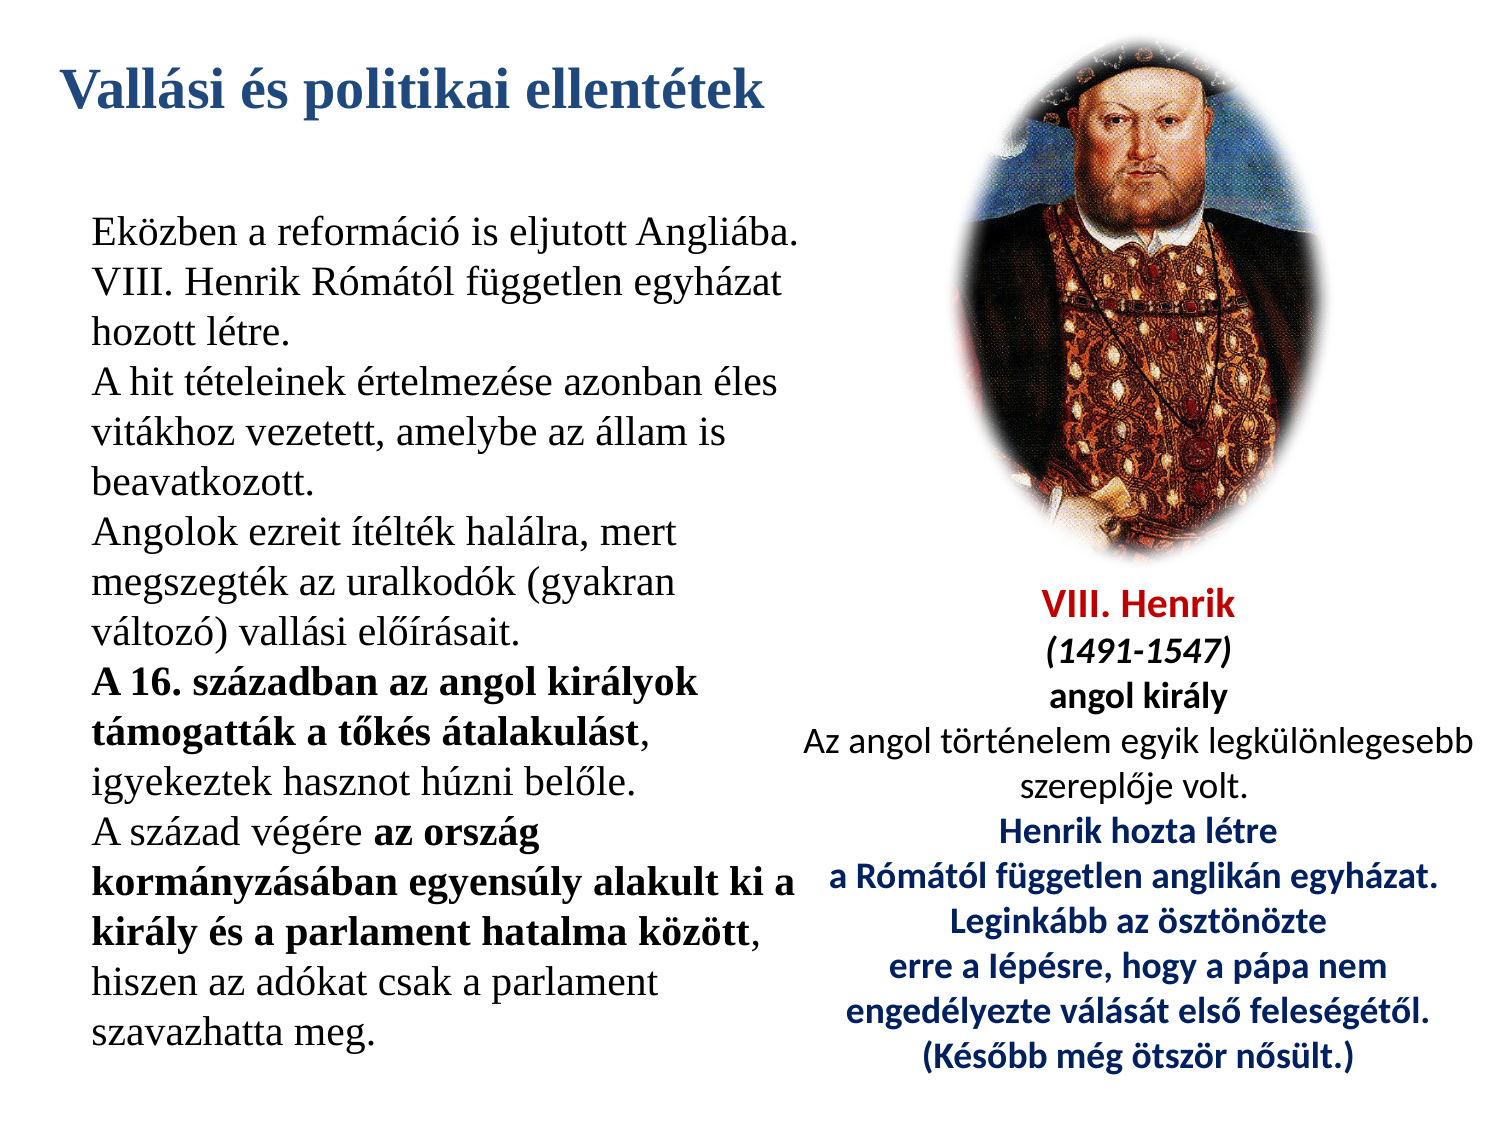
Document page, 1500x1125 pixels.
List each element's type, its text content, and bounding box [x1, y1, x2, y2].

text_box Eközben a reformáció is eljutott Angliába. VIII. Henrik Rómától független egyházat hozott létre. A hit tételeinek értelmezése azonban éles vitákhoz vezetett, amelybe az állam is beavatkozott. Angolok ezreit ítélték halálra, mert megszegték az uralkodók (gyakran változó) vallási előírásait. A 16. században az angol királyok támogatták a tőkés átalakulást, igyekeztek hasznot húzni belőle. A század végére az ország kormányzásában egyensúly alakult ki a király és a parlament hatalma között, hiszen az adókat csak a parlament szavazhatta meg. [76, 196, 827, 1062]
picture [944, 29, 1335, 571]
text_box VIII. Henrik (1491-1547) angol király Az angol történelem egyik legkülönlegesebb szereplője volt. Henrik hozta létre a Rómától független anglikán egyházat. Leginkább az ösztönözte erre a Iépésre, hogy a pápa nem engedélyezte válását első feleségétől. (Később még ötször nősült.) [784, 568, 1494, 1084]
text_box Vallási és politikai ellentétek [44, 42, 781, 128]
